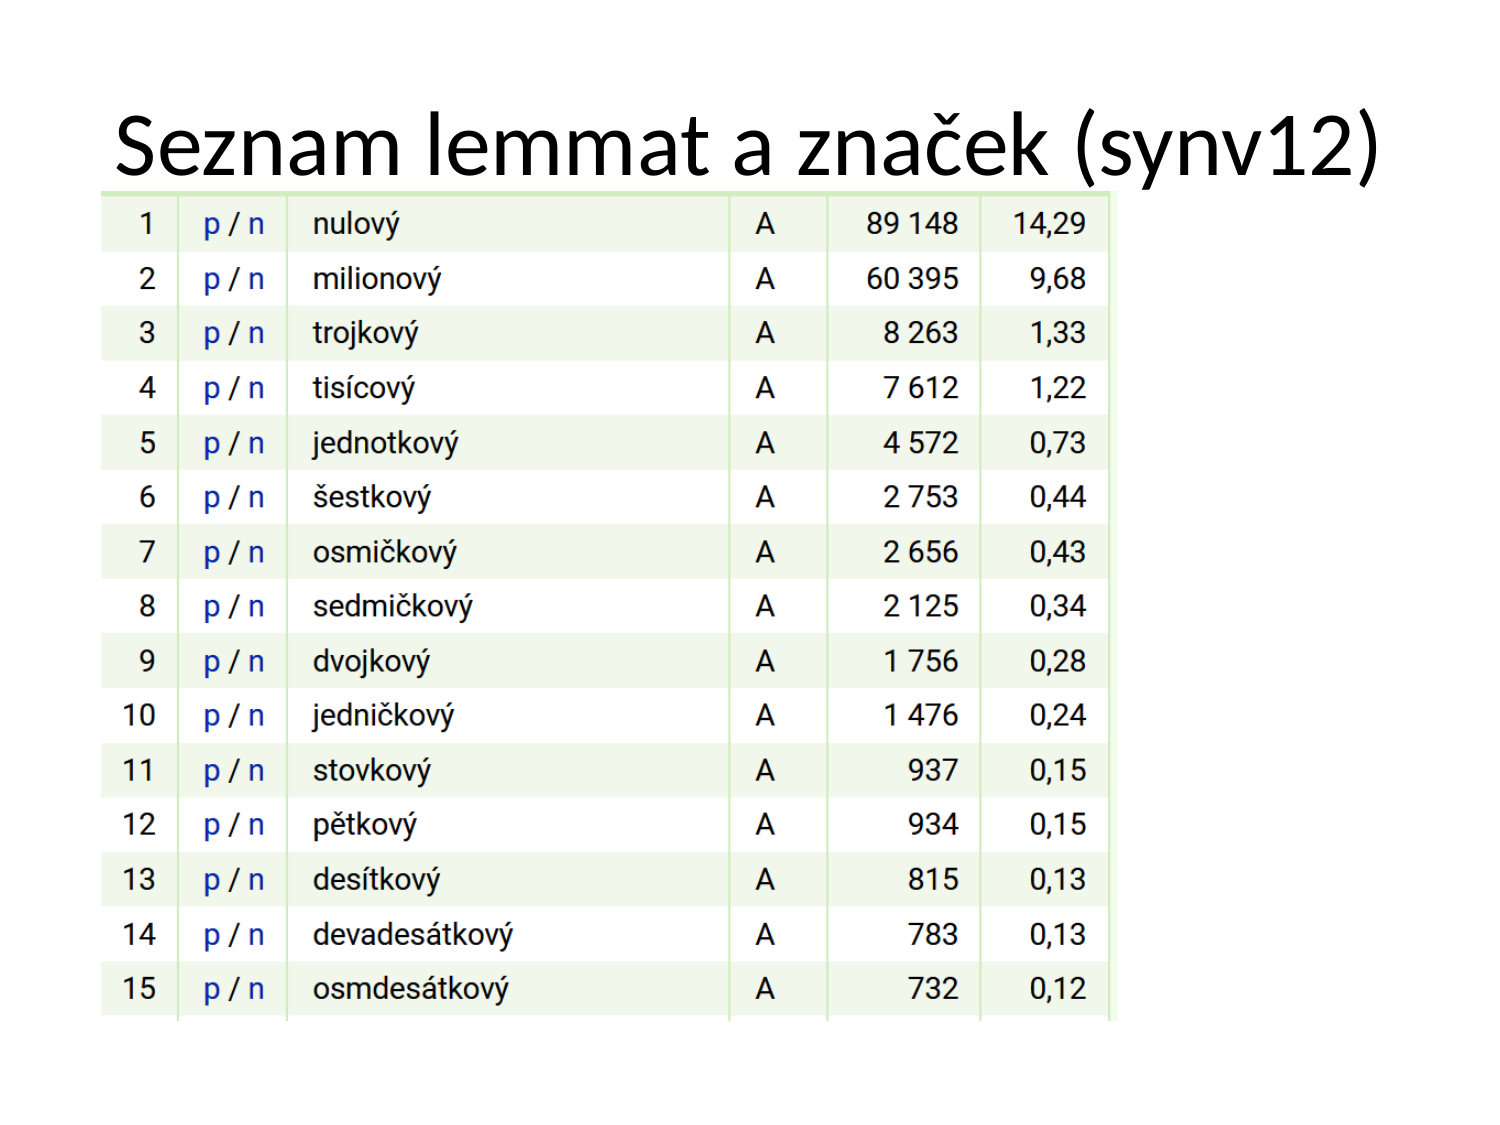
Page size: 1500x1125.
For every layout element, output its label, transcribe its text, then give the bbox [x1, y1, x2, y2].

title Seznam lemmat a značek (synv12) [75, 45, 1425, 233]
picture [100, 191, 1119, 1021]
